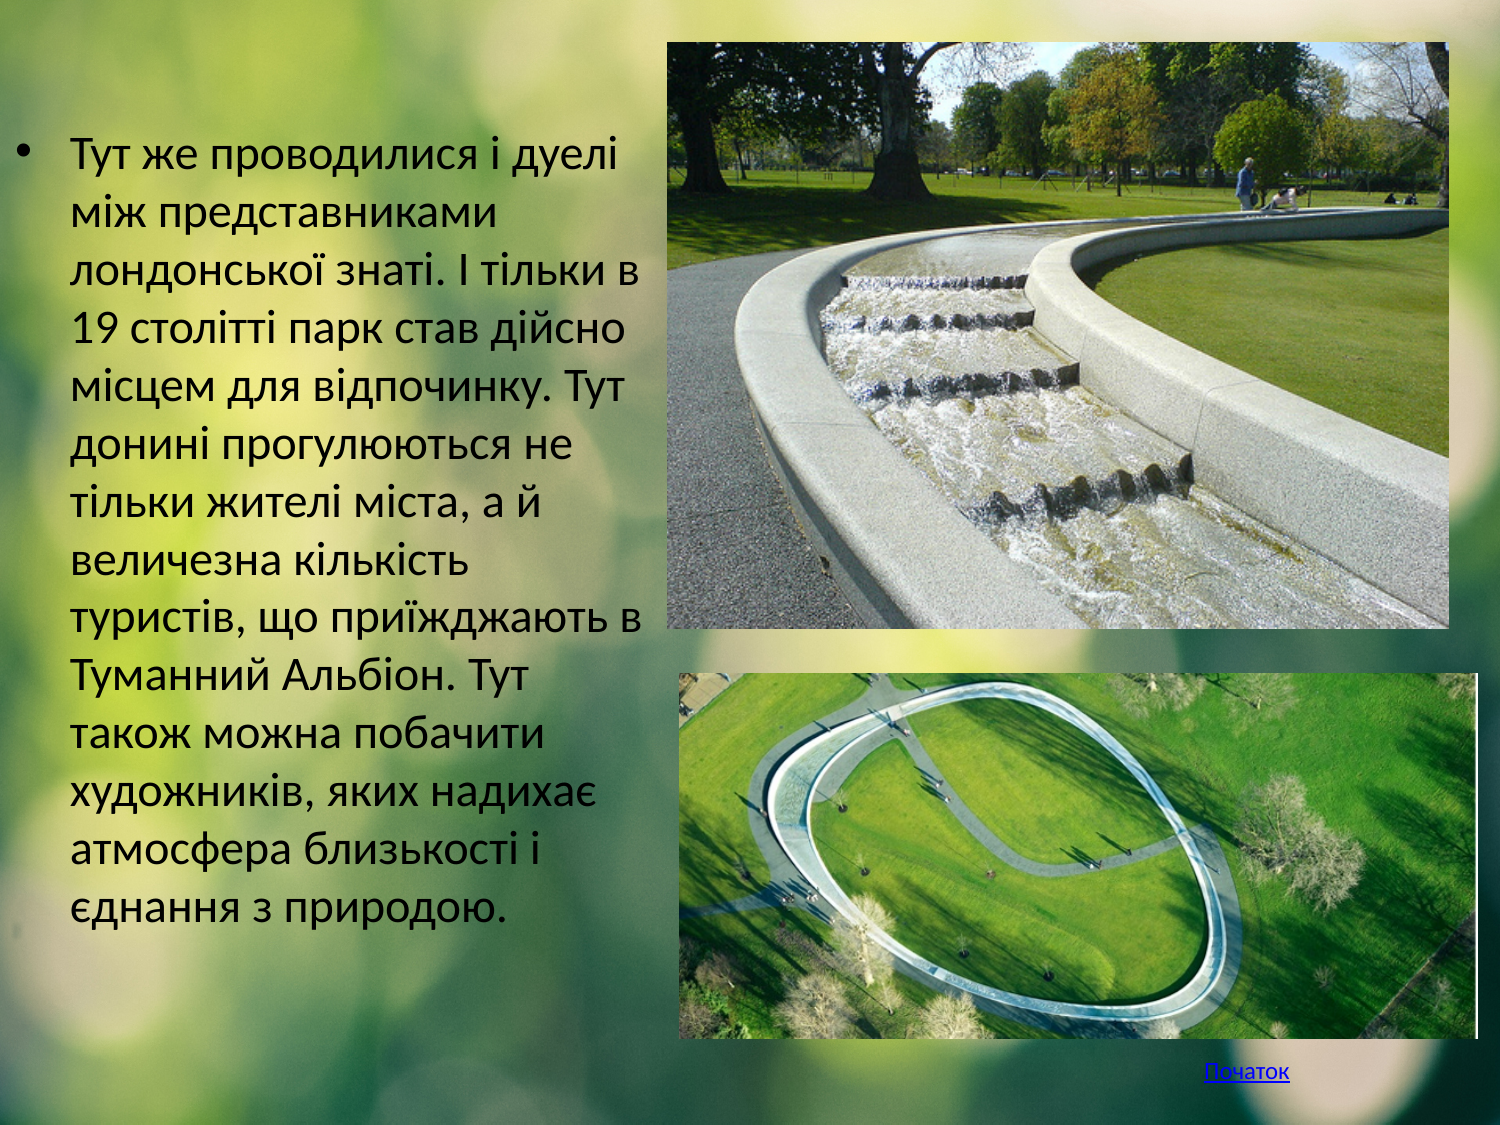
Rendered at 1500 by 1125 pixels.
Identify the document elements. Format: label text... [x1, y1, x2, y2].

list Тут же проводилися і дуелі між представниками лондонської знаті. І тільки в 19 столітті парк став дійсно місцем для відпочинку. Тут донині прогулюються не тільки жителі міста, а й величезна кількість туристів, що приїжджають в Туманний Альбіон. Тут також можна побачити художників, яких надихає атмосфера близькості і єднання з природою. [0, 113, 663, 965]
picture [0, 0, 1500, 1125]
title Початок [1080, 1047, 1414, 1092]
